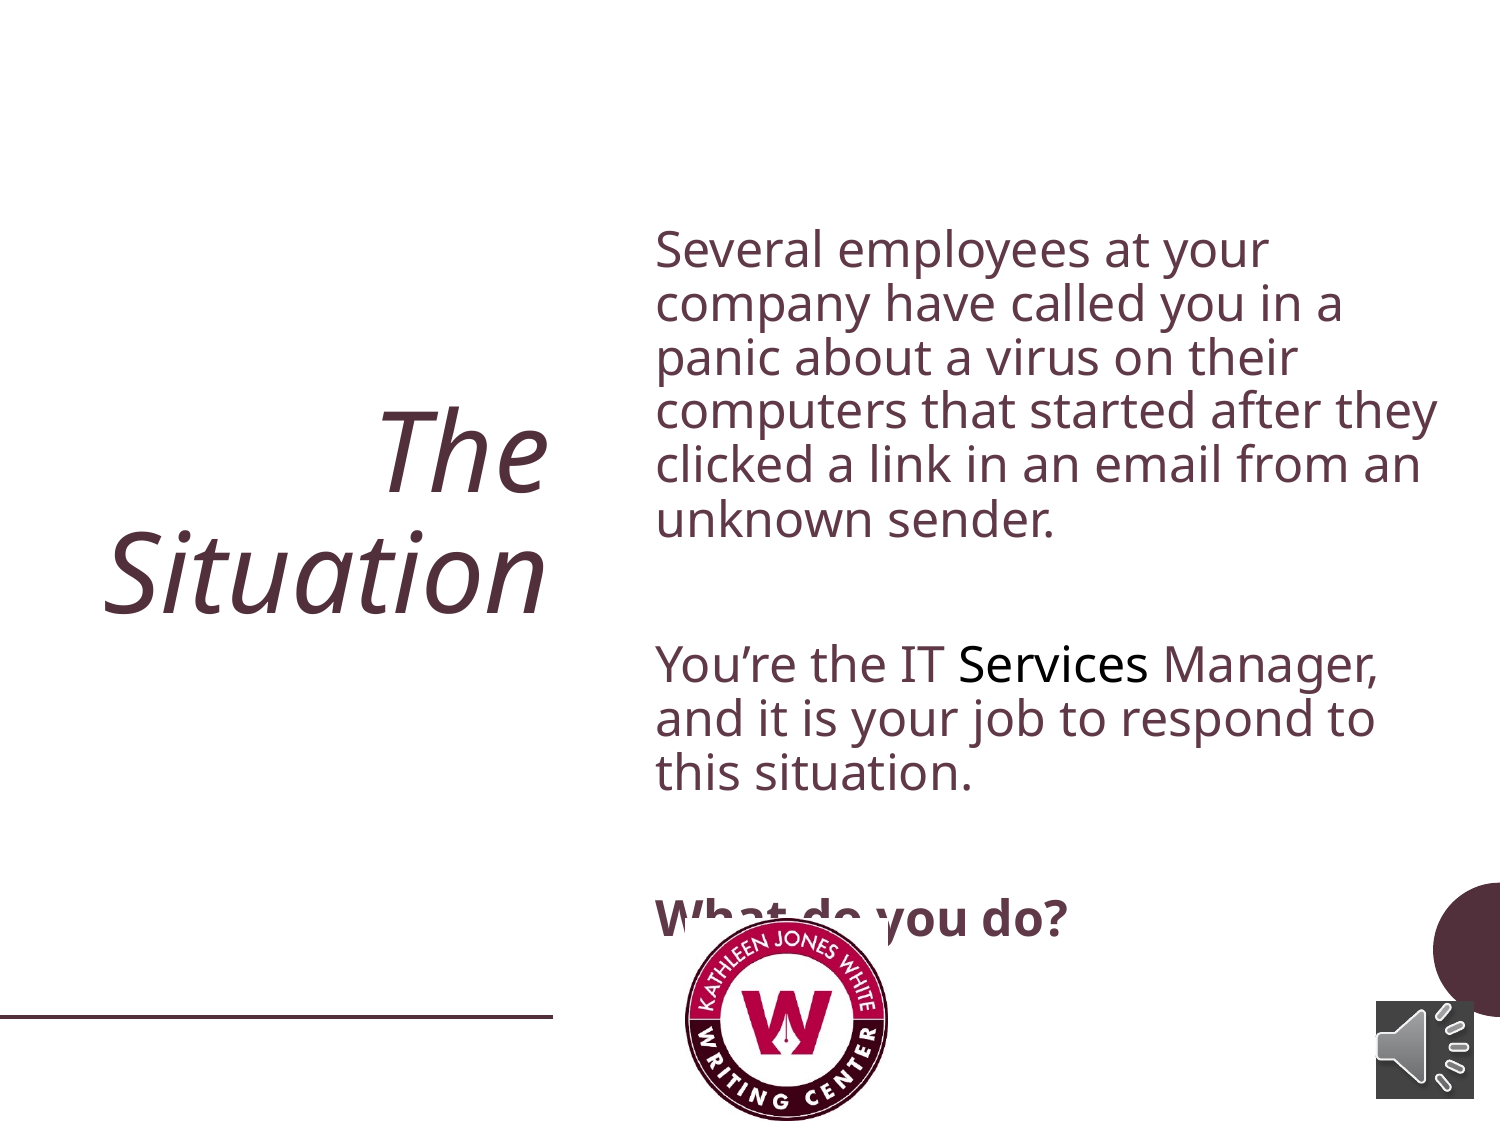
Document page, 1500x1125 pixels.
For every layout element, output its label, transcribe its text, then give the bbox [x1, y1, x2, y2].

title The Situation [37, 387, 566, 905]
picture [1374, 999, 1475, 1100]
picture [684, 918, 888, 1121]
list Several employees at your company have called you in a panic about a virus on their computers that started after they clicked a link in an email from an unknown sender. You’re the IT Services Manager, and it is your job to respond to this situation. What do you do? [593, 216, 1475, 1100]
